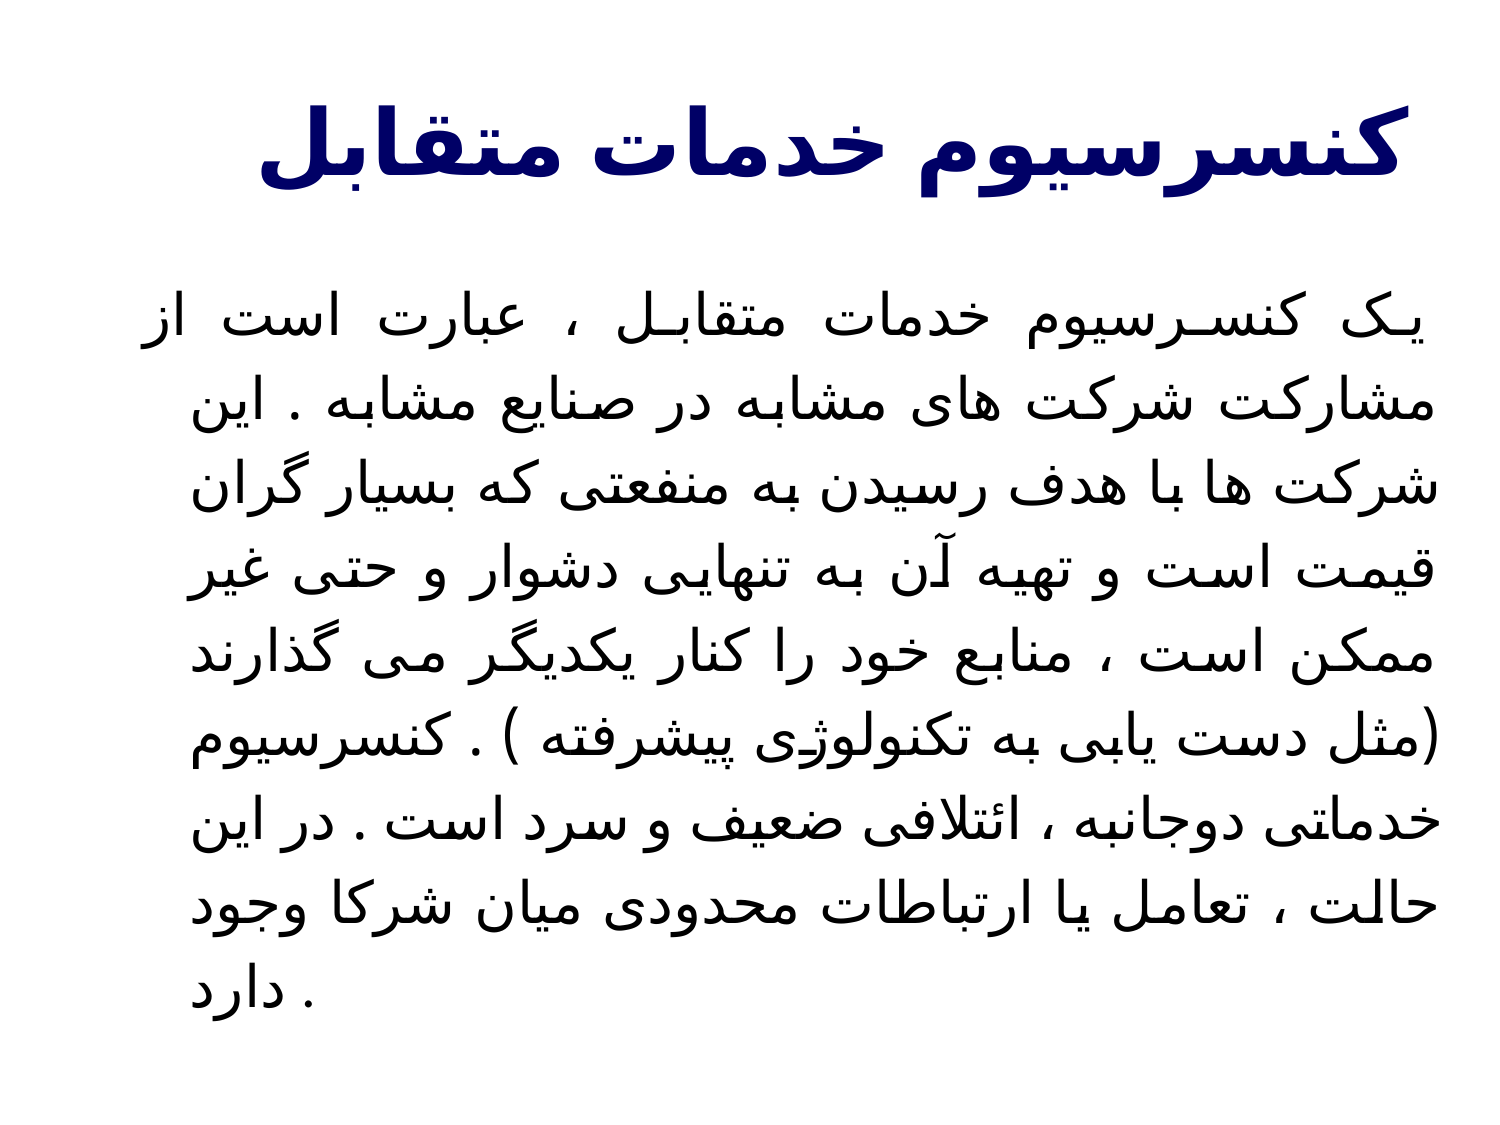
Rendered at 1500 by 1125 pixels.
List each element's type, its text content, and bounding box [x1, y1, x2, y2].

list یک کنسرسیوم خدمات متقابل ، عبارت است از مشارکت شرکت های مشابه در صنایع مشابه . این شرکت ها با هدف رسیدن به منفعتی که بسیار گران قیمت است و تهیه آن به تنهایی دشوار و حتی غیر ممکن است ، منابع خود را کنار یکدیگر می گذارند (مثل دست یابی به تکنولوژی پیشرفته ) . کنسرسیوم خدماتی دوجانبه ، ائتلافی ضعیف و سرد است . در این حالت ، تعامل یا ارتباطات محدودی میان شرکا وجود دارد . [53, 255, 1459, 988]
title کنسرسیوم خدمات متقابل [75, 45, 1425, 233]
